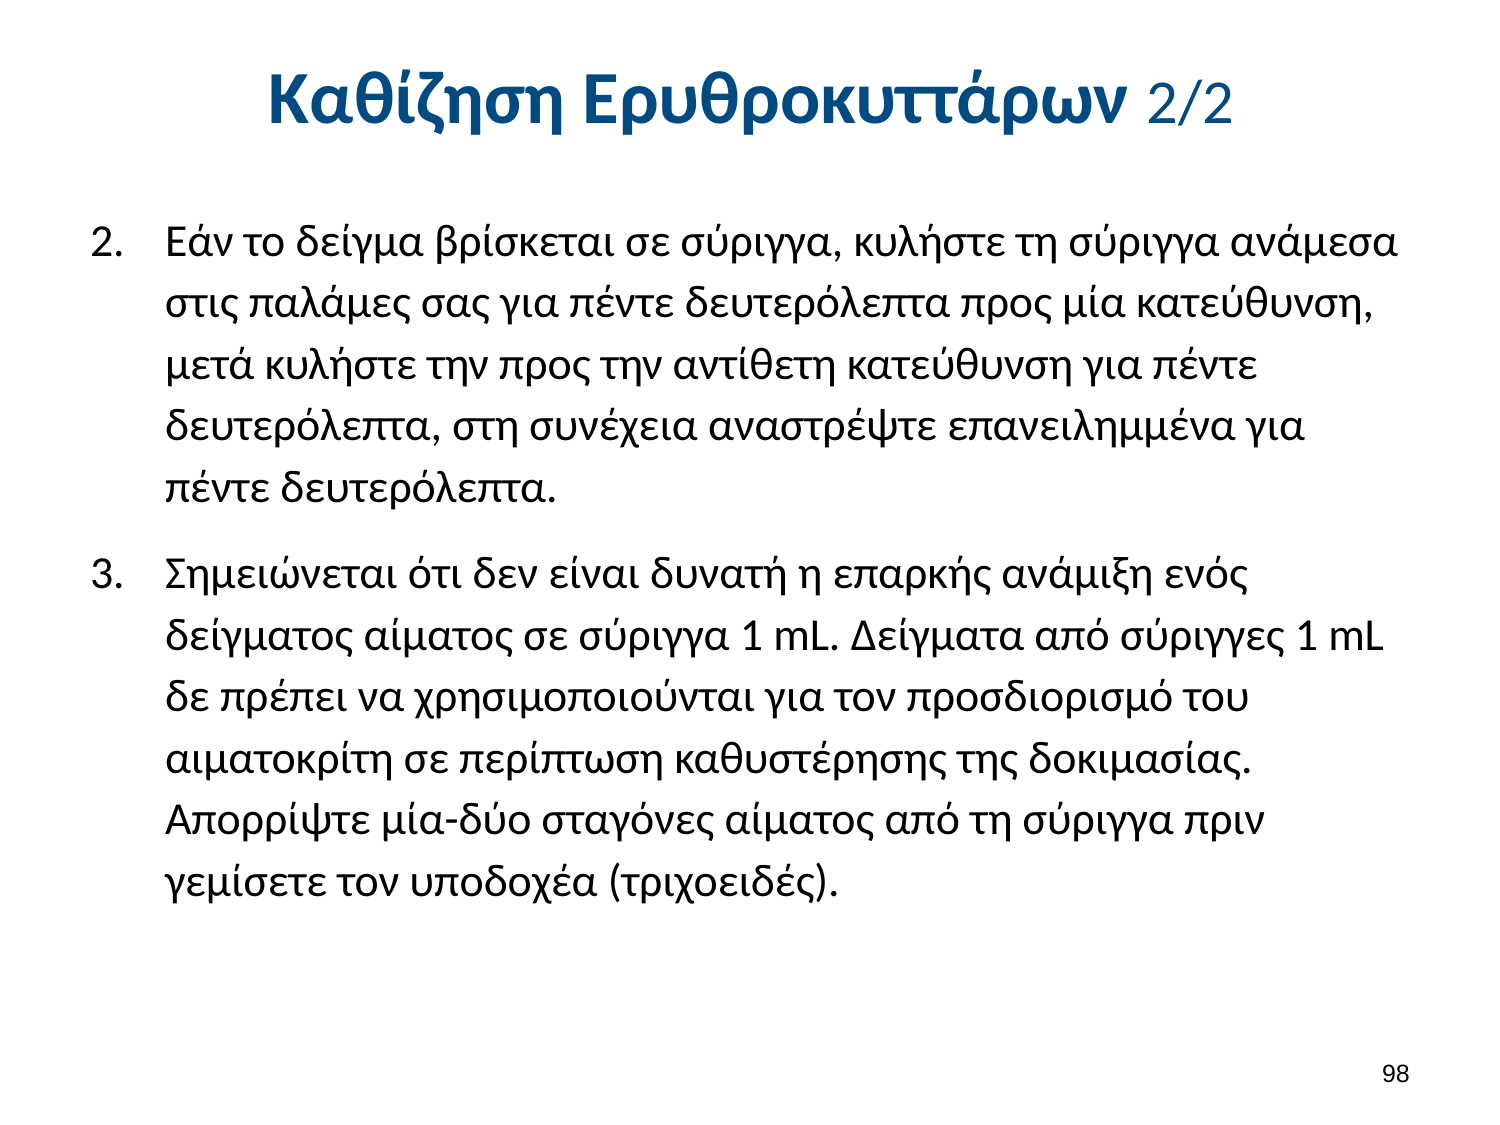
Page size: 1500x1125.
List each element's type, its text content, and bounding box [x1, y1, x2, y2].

list Εάν το δείγμα βρίσκεται σε σύριγγα, κυλήστε τη σύριγγα ανάμεσα στις παλάμες σας για πέντε δευτερόλεπτα προς μία κατεύθυνση, μετά κυλήστε την προς την αντίθετη κατεύθυνση για πέντε δευτερόλεπτα, στη συνέχεια αναστρέψτε επανειλημμένα για πέντε δευτερόλεπτα. Σημειώνεται ότι δεν είναι δυνατή η επαρκής ανάμιξη ενός δείγματος αίματος σε σύριγγα 1 mL. Δείγματα από σύριγγες 1 mL δε πρέπει να χρησιμοποιούνται για τον προσδιορισμό του αιματοκρίτη σε περίπτωση καθυστέρησης της δοκιμασίας. Απορρίψτε μία-δύο σταγόνες αίματος από τη σύριγγα πριν γεμίσετε τον υποδοχέα (τριχοειδές). [75, 196, 1425, 1024]
slide_number 97 [1074, 1042, 1425, 1103]
title Καθίζηση Ερυθροκυττάρων 2/2 [76, 19, 1427, 169]
